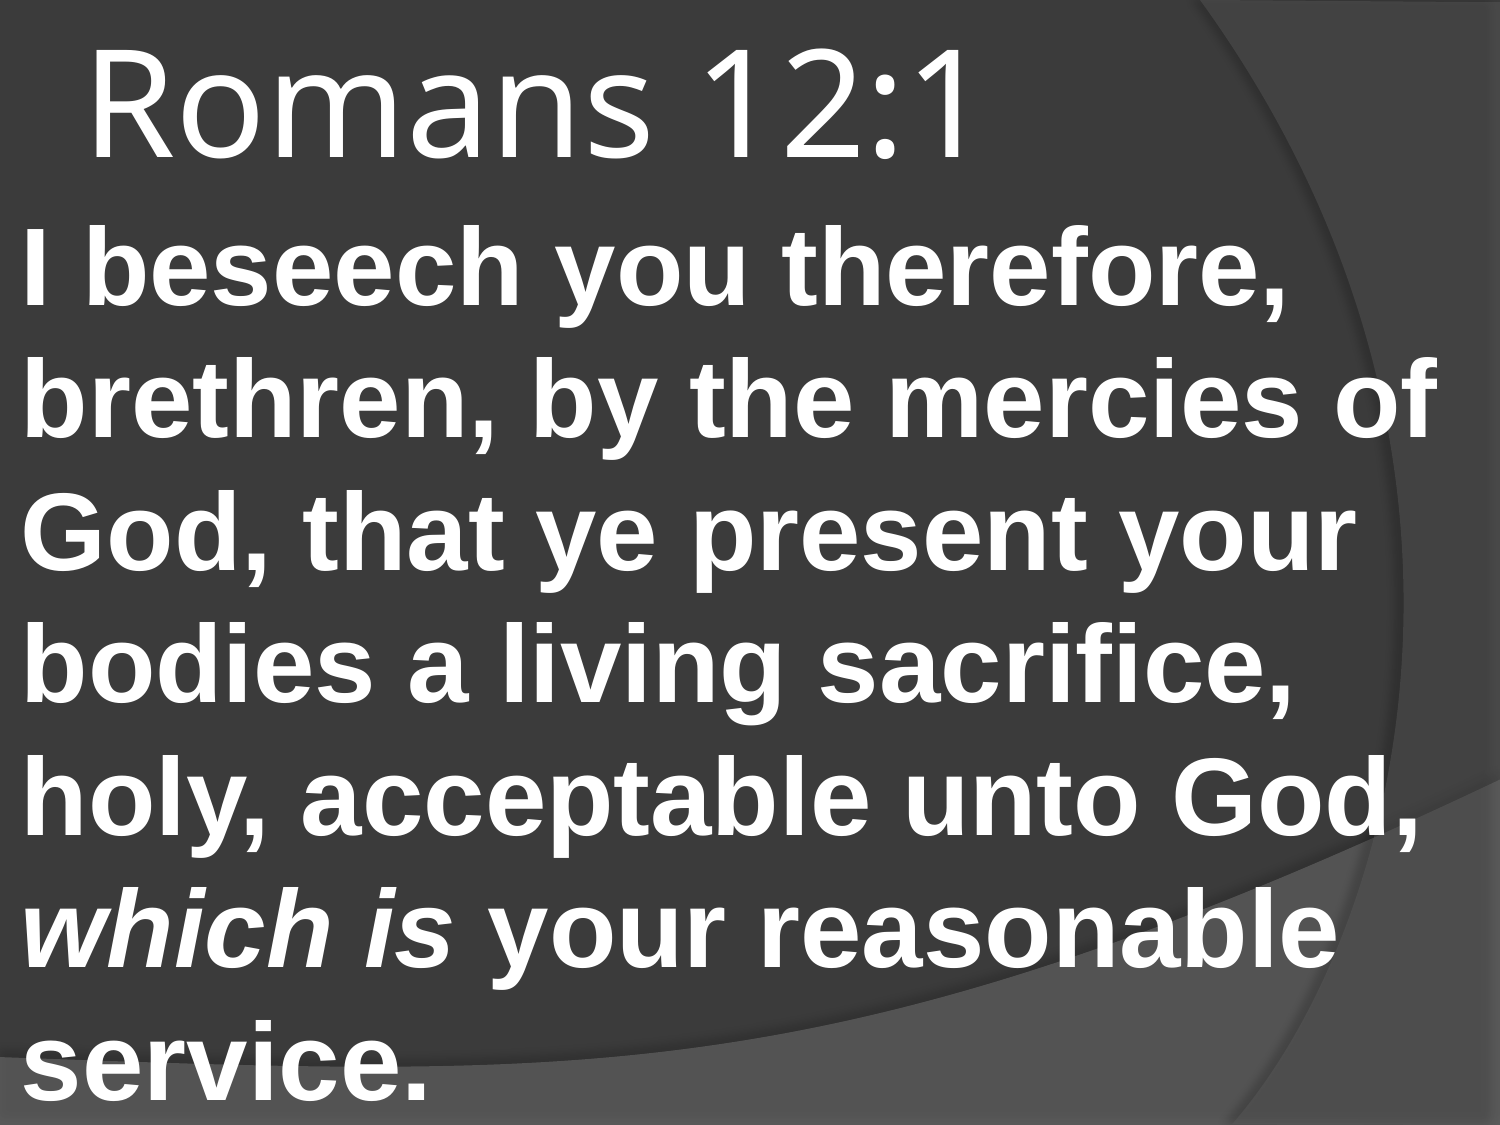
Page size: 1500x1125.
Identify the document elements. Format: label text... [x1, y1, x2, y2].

list I beseech you therefore, brethren, by the mercies of God, that ye present your bodies a living sacrifice, holy, acceptable unto God, which is your reasonable service. [0, 187, 1488, 1125]
title Romans 12:1 [75, 3, 1300, 187]
